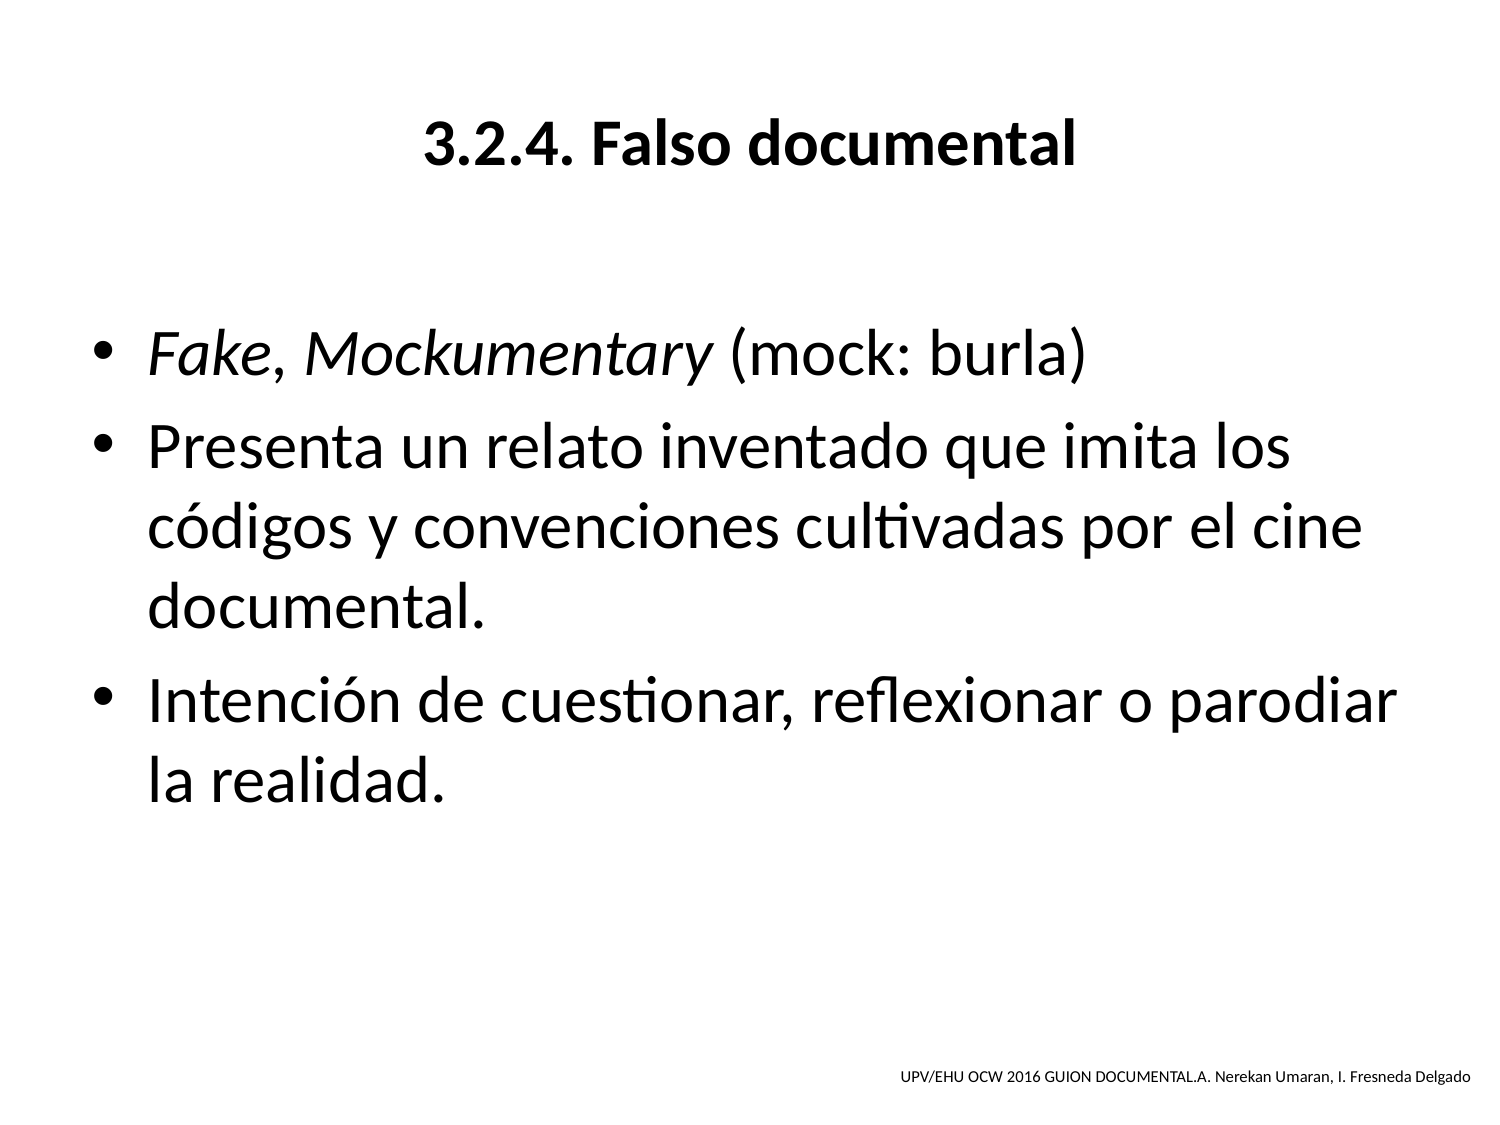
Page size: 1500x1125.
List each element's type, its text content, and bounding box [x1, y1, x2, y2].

title 3.2.4. Falso documental [75, 45, 1425, 233]
list Fake, Mockumentary (mock: burla) Presenta un relato inventado que imita los códigos y convenciones cultivadas por el cine documental. Intención de cuestionar, reflexionar o parodiar la realidad. [76, 208, 1427, 951]
